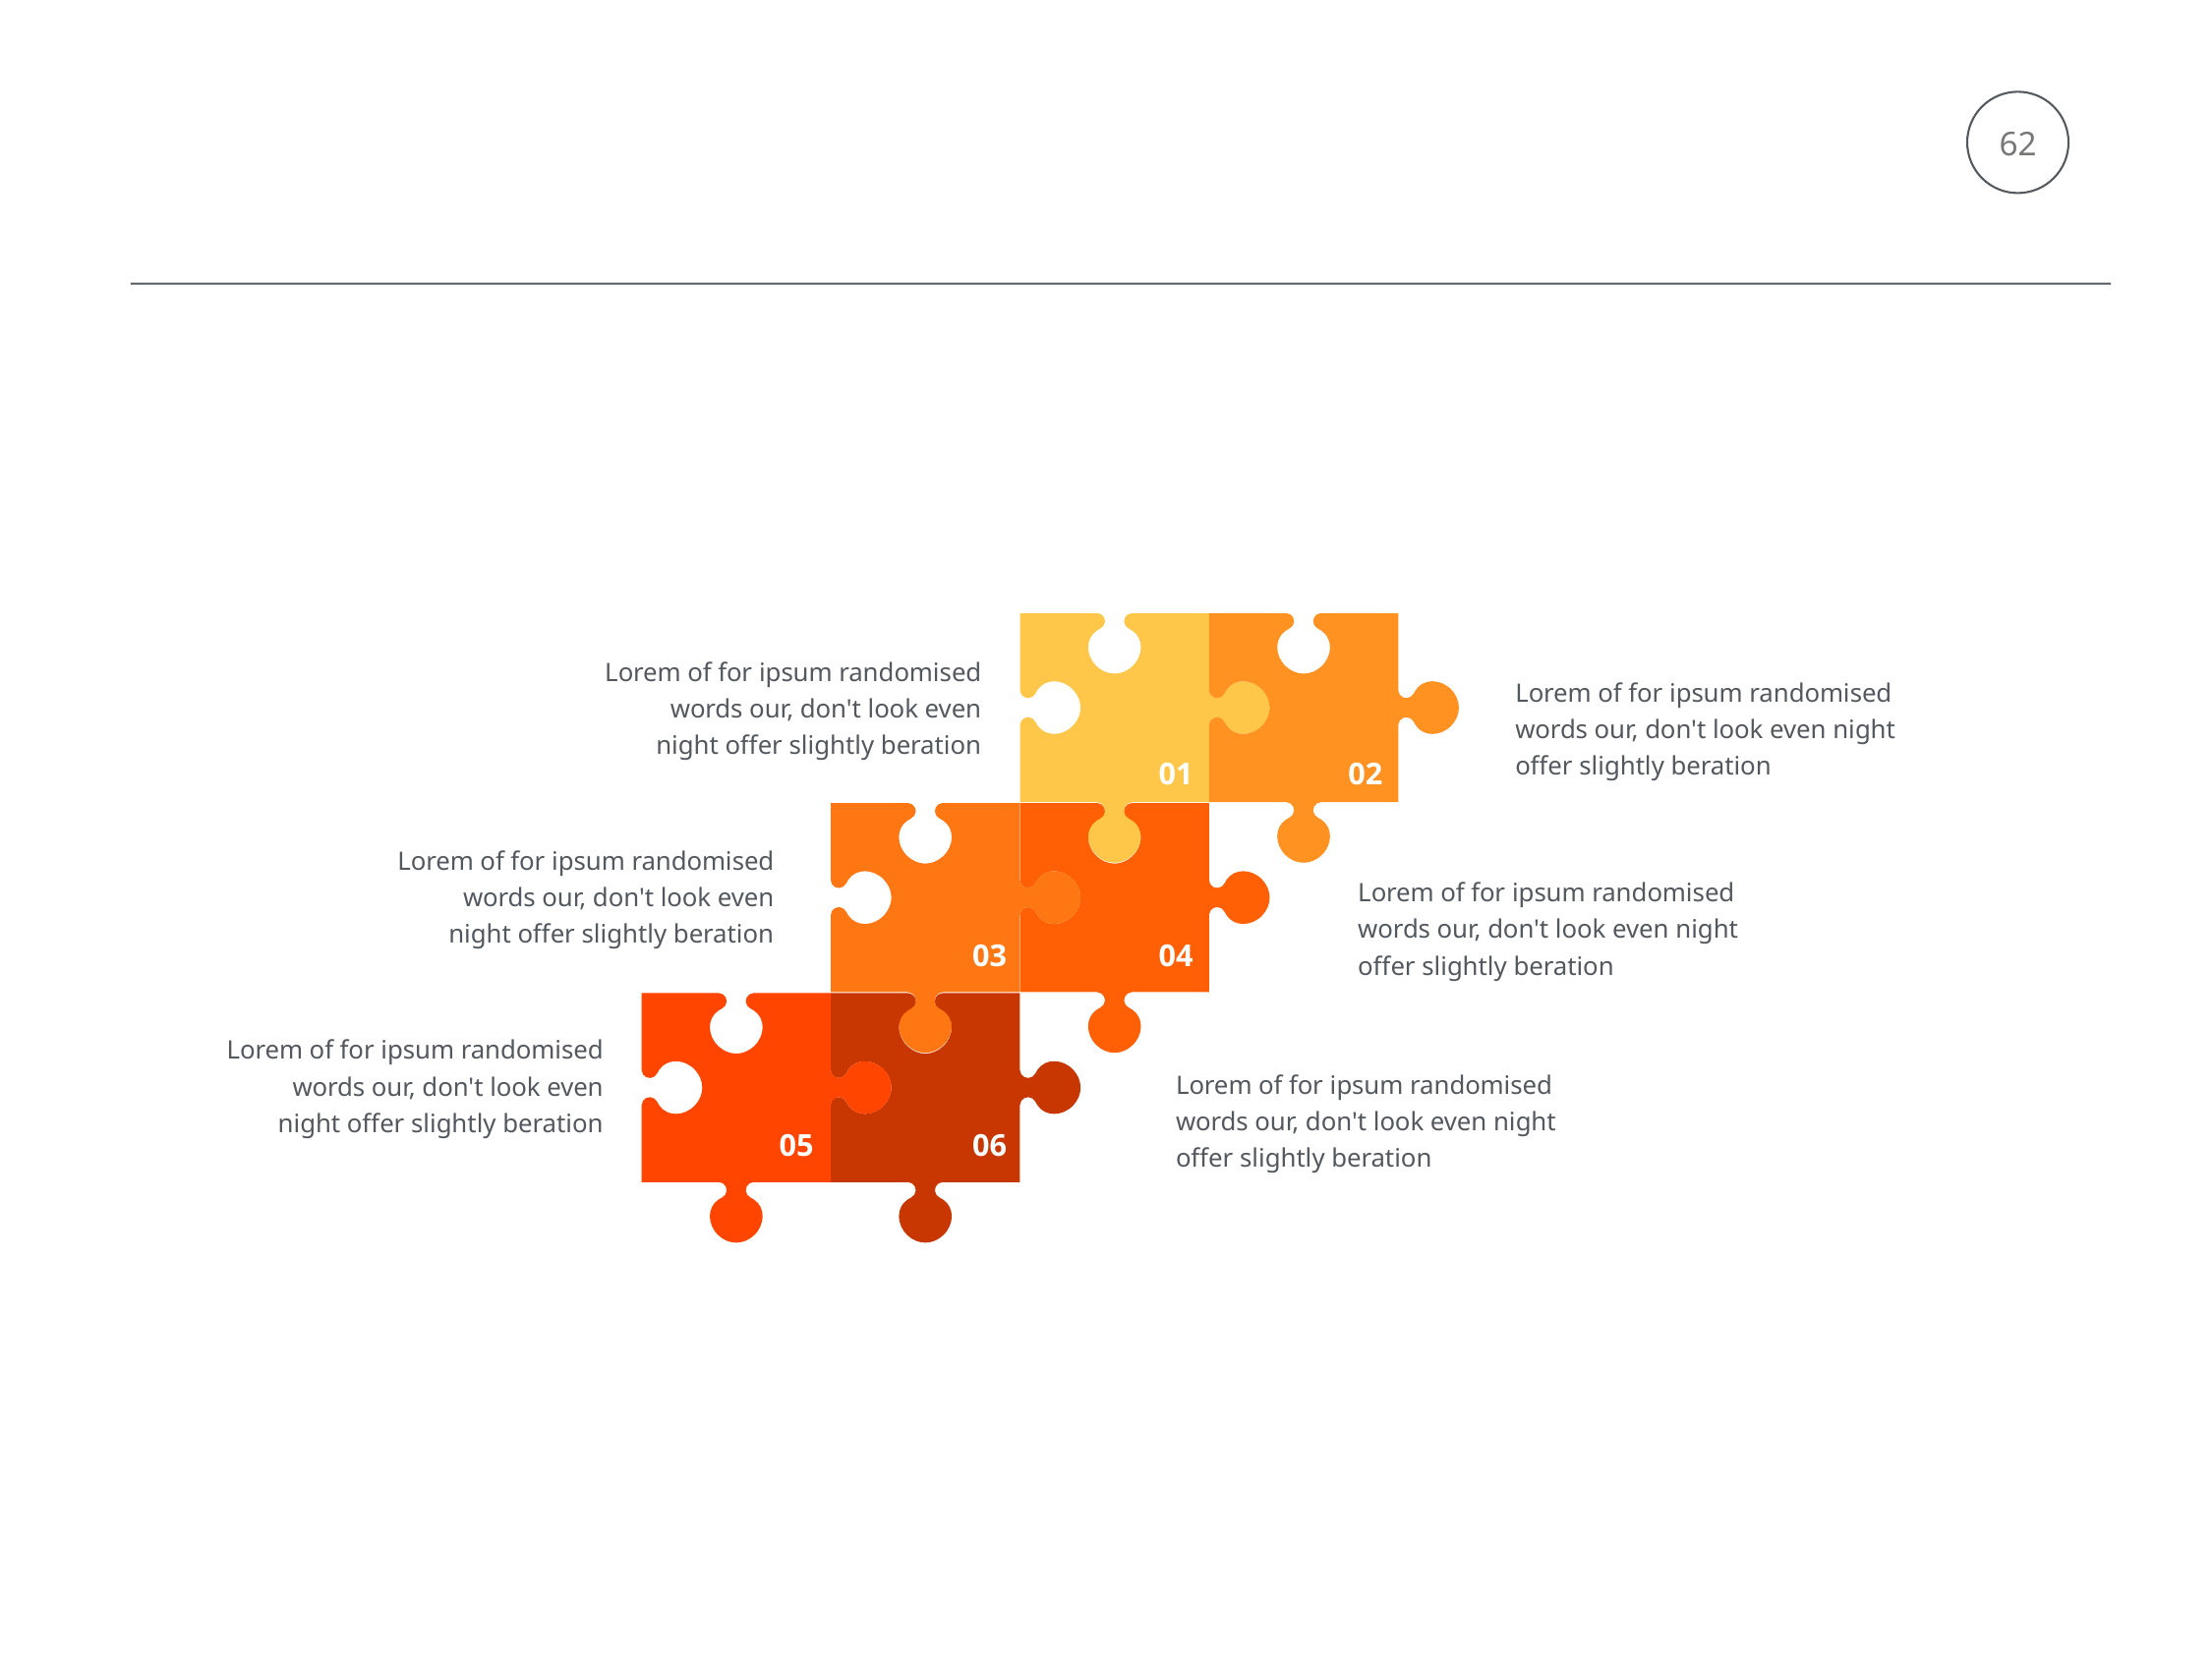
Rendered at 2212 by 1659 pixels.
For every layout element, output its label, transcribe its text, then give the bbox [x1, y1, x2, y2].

text_box [1020, 803, 1270, 1054]
text_box [1208, 612, 1459, 863]
text_box [1019, 612, 1269, 863]
text_box Lorem of for ipsum randomised words our, don't look even night offer slightly beration [1176, 1051, 1578, 1184]
text_box 06 [967, 1116, 1012, 1165]
text_box 01 [1153, 745, 1198, 793]
text_box Lorem of for ipsum randomised words our, don't look even night offer slightly beration [1515, 658, 1917, 793]
text_box 02 [1343, 745, 1388, 793]
text_box 05 [774, 1116, 819, 1165]
text_box 03 [967, 928, 1012, 975]
text_box [832, 993, 1081, 1243]
text_box Lorem of for ipsum randomised words our, don't look even night offer slightly beration [1358, 858, 1760, 993]
text_box [831, 803, 1081, 1053]
text_box Lorem of for ipsum randomised words our, don't look even night offer slightly beration [225, 1018, 605, 1148]
text_box Lorem of for ipsum randomised words our, don't look even night offer slightly beration [604, 640, 982, 770]
text_box 04 [1153, 928, 1198, 975]
text_box [641, 993, 892, 1243]
text_box Lorem of for ipsum randomised words our, don't look even night offer slightly beration [396, 829, 775, 958]
slide_number 62 [1965, 86, 2070, 196]
